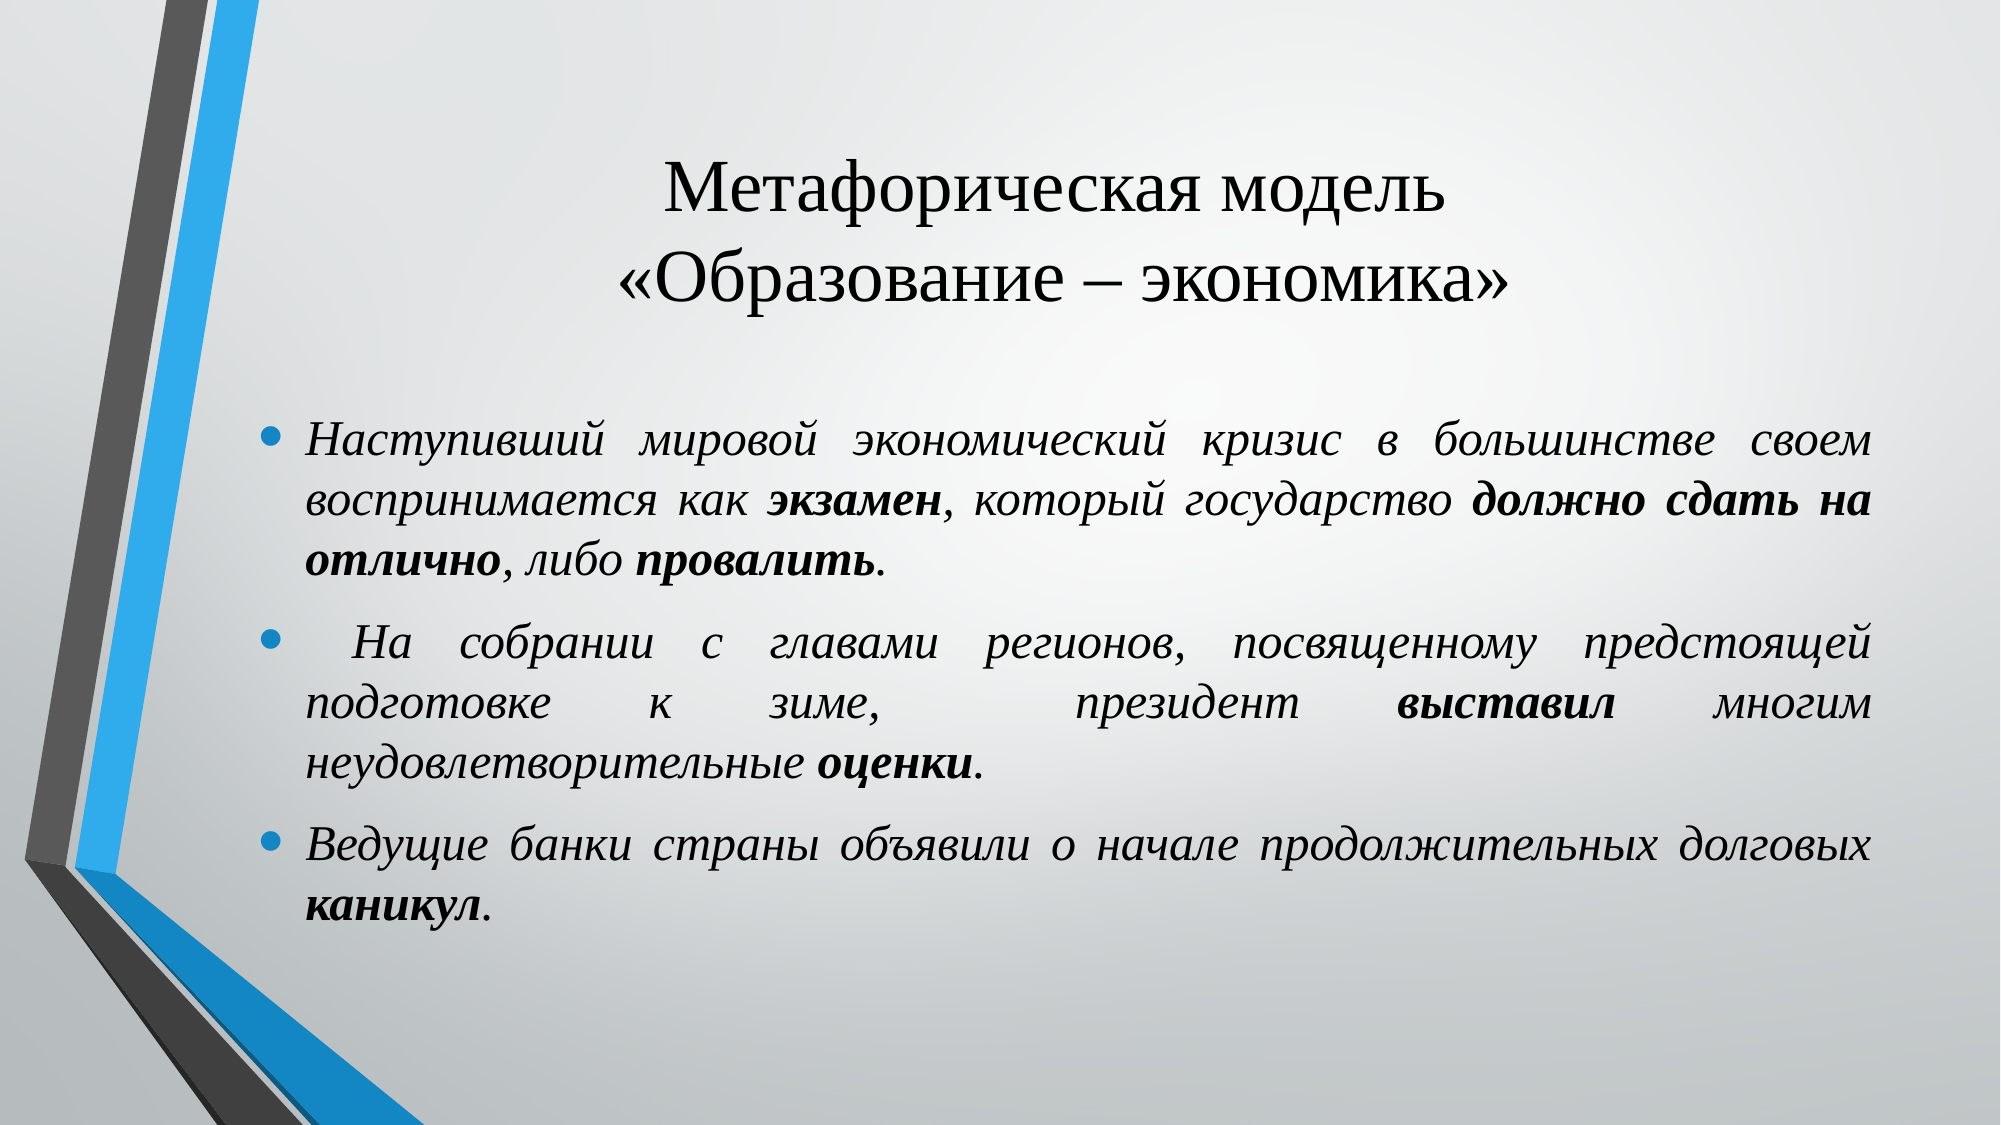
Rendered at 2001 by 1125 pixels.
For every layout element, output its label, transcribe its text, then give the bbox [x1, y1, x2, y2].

title Метафорическая модель «Образование – экономика» [243, 112, 1887, 341]
list Наступивший мировой экономический кризис в большинстве своем воспринимается как экзамен, который государство должно сдать на отлично, либо провалить. На собрании с главами регионов, посвященному предстоящей подготовке к зиме, президент выставил многим неудовлетворительные оценки. Ведущие банки страны объявили о начале продолжительных долговых каникул. [243, 398, 1887, 950]
